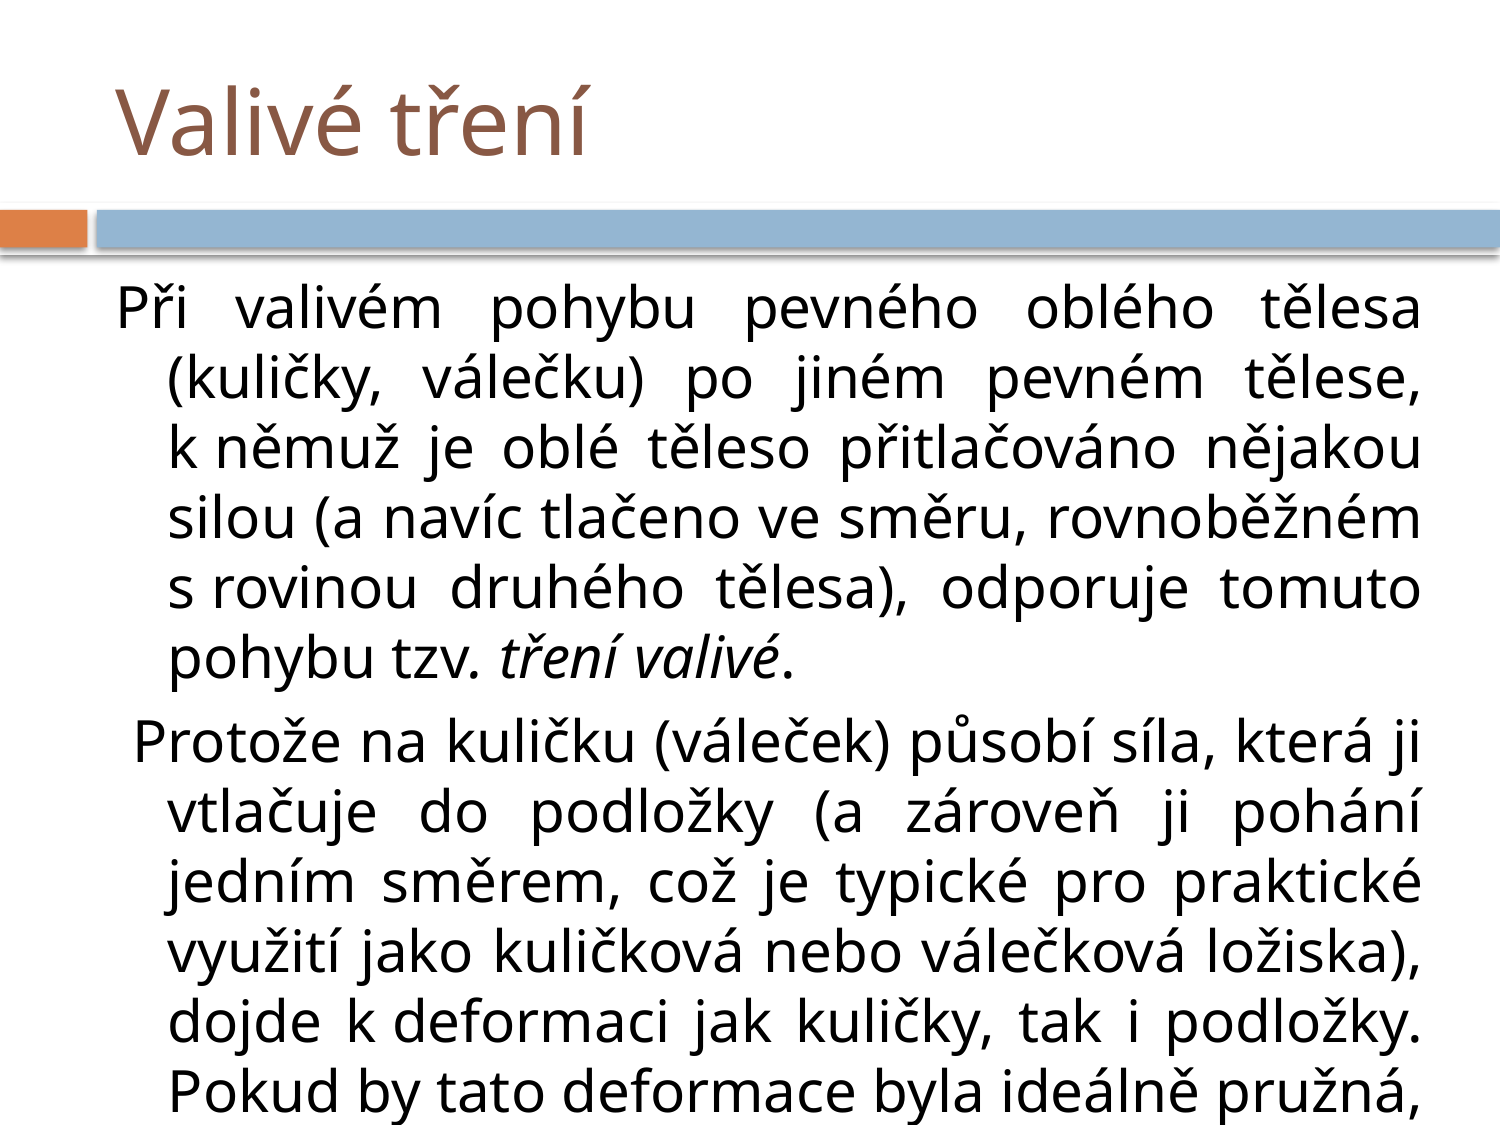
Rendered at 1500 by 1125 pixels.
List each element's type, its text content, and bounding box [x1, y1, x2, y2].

list Při valivém pohybu pevného oblého tělesa (kuličky, válečku) po jiném pevném tělese, k němuž je oblé těleso přitlačováno nějakou silou (a navíc tlačeno ve směru, rovnoběžném s rovinou druhého tělesa), odporuje tomuto pohybu tzv. tření valivé. Protože na kuličku (váleček) působí síla, která ji vtlačuje do podložky (a zároveň ji pohání jedním směrem, což je typické pro praktické využití jako kuličková nebo válečková ložiska), dojde k deformaci jak kuličky, tak i podložky. Pokud by tato deformace byla ideálně pružná, nevznikala by síla valivého tření. [100, 262, 1439, 1001]
title Valivé tření [100, 37, 1439, 201]
